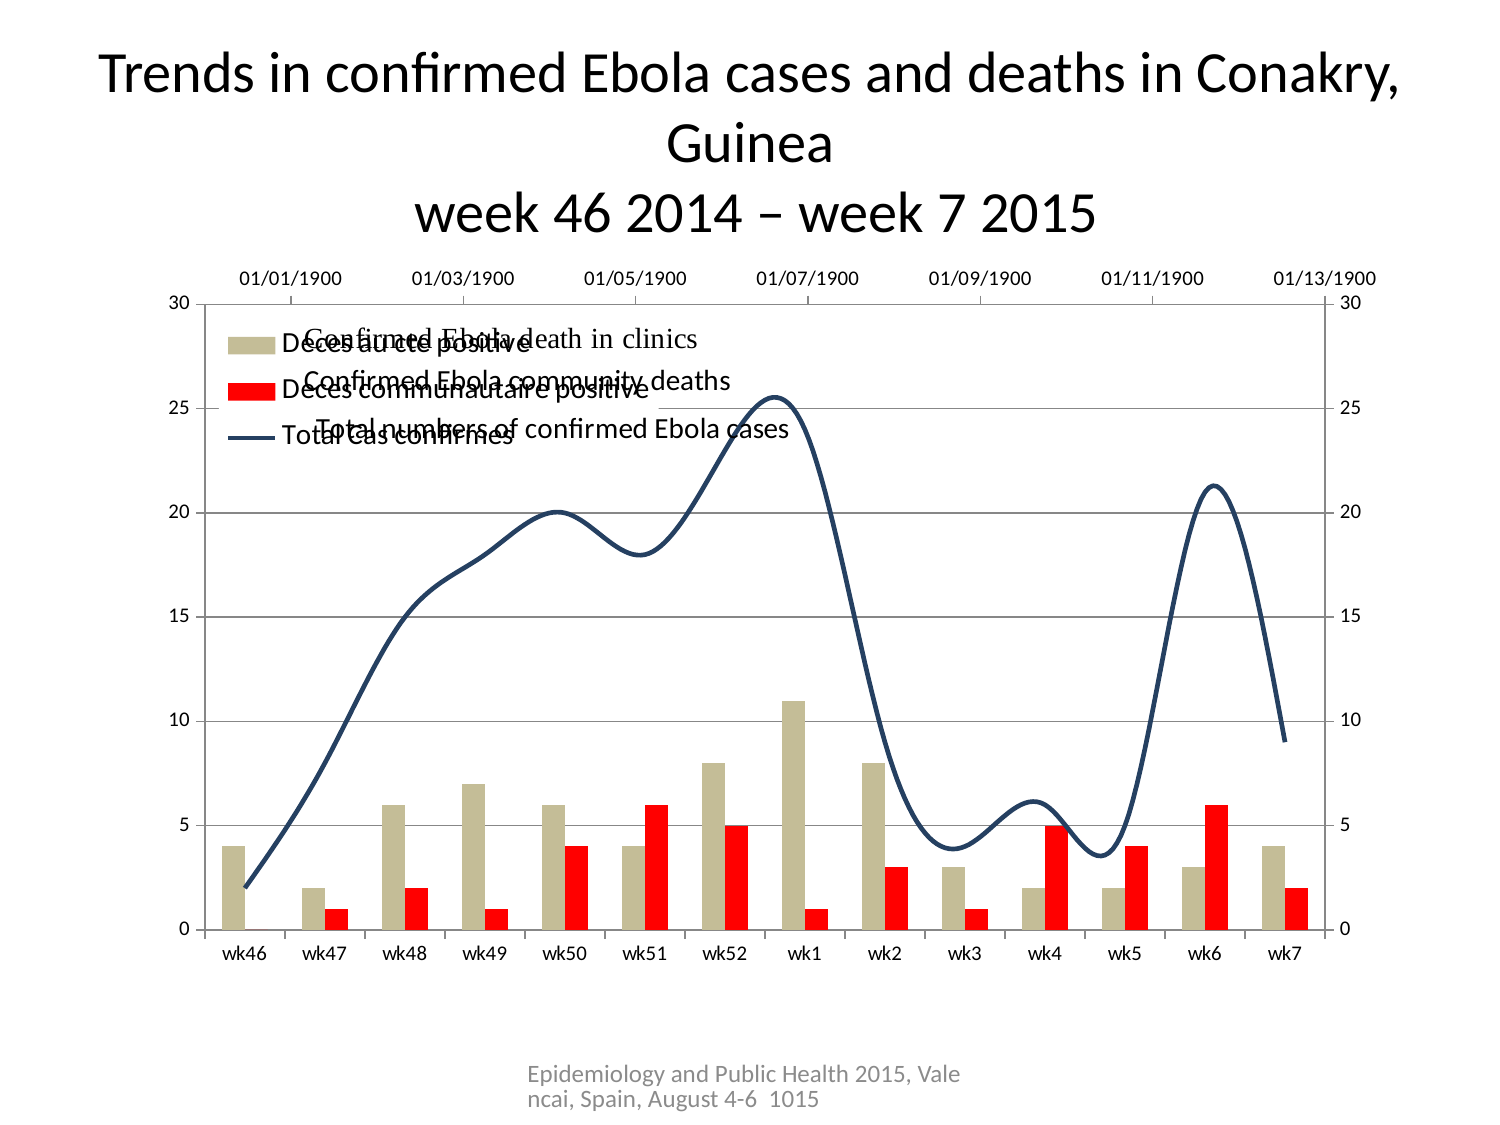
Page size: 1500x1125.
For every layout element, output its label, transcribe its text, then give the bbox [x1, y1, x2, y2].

title Trends in confirmed Ebola cases and deaths in Conakry, Guinea week 46 2014 – week 7 2015 [75, 45, 1425, 233]
chart [147, 255, 1389, 988]
footer Epidemiology and Public Health 2015, Valencai, Spain, August 4-6 1015 [512, 1042, 988, 1103]
